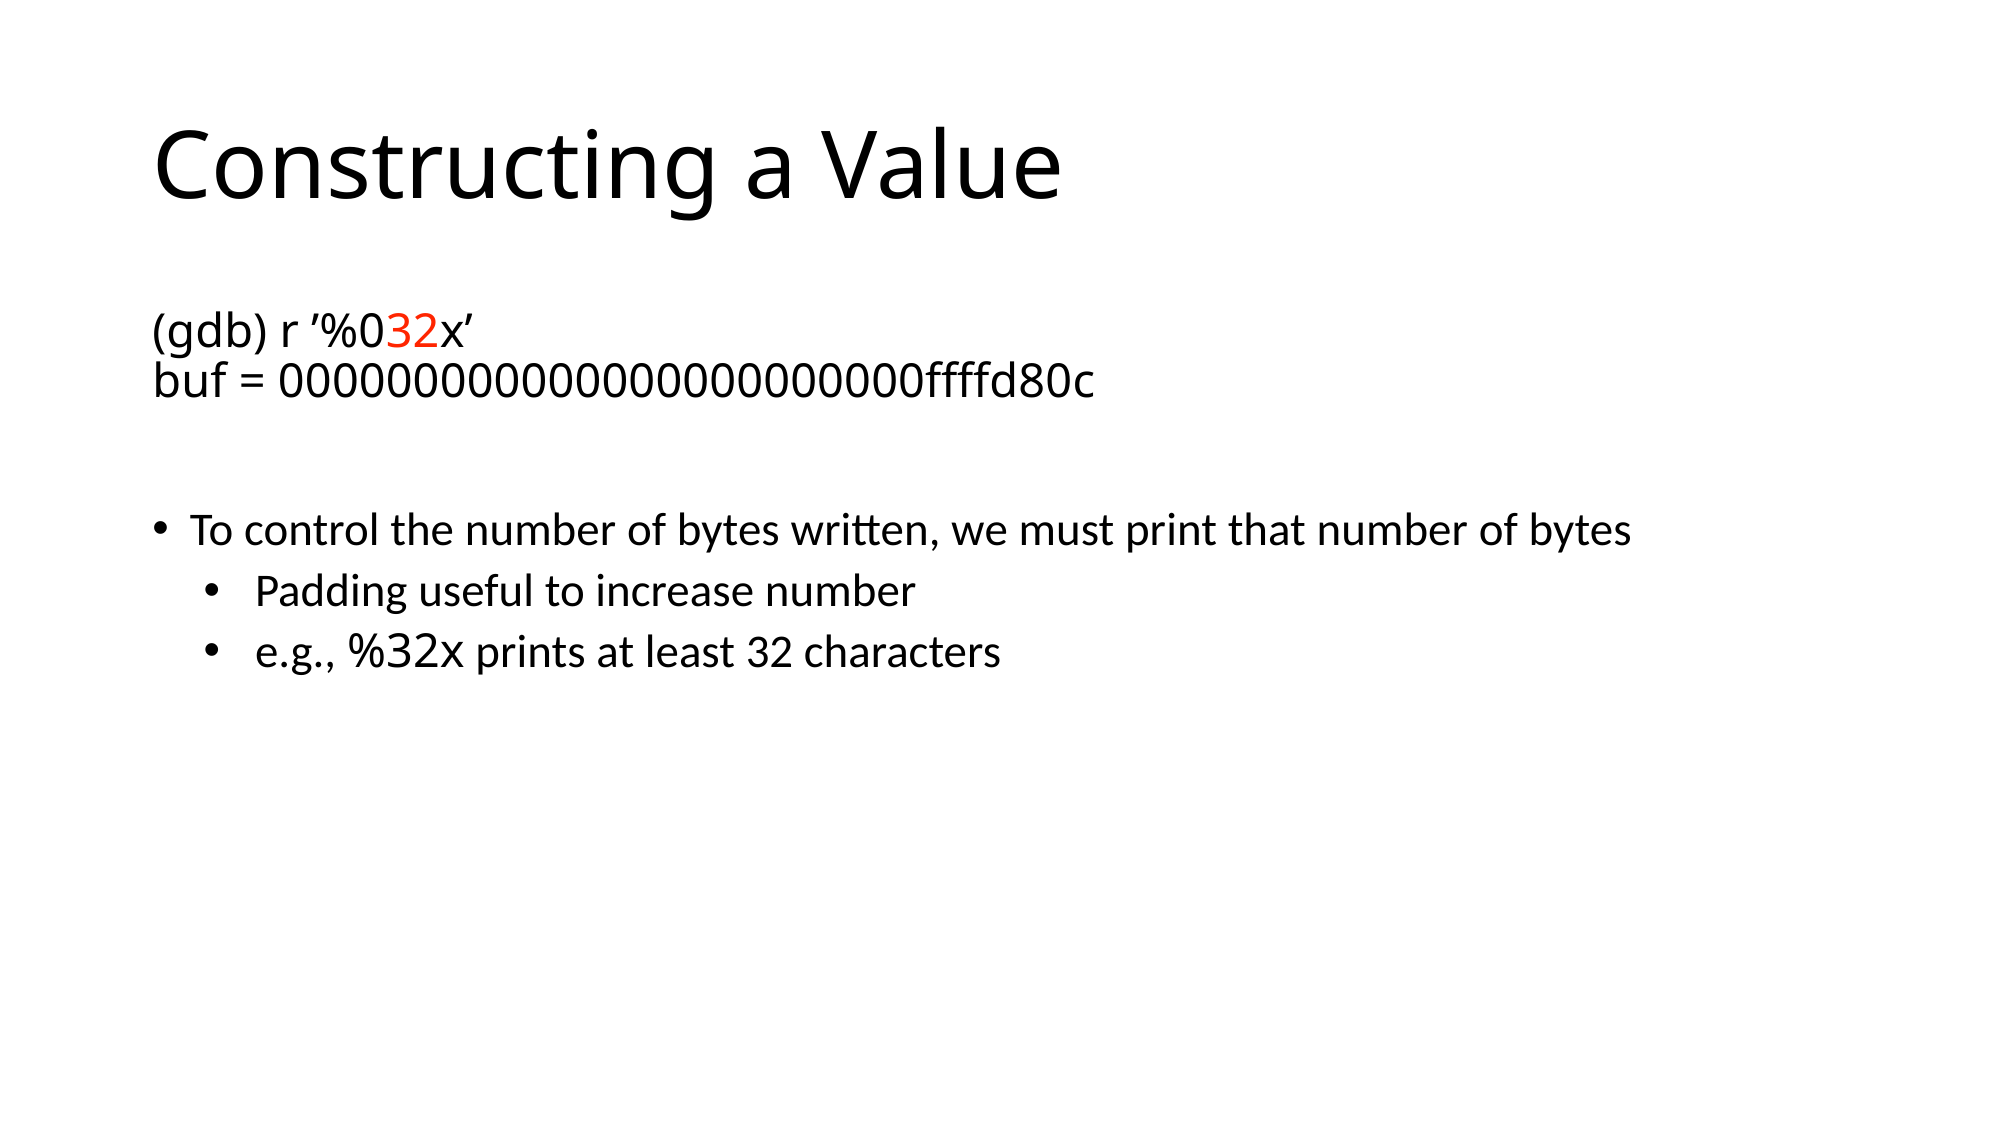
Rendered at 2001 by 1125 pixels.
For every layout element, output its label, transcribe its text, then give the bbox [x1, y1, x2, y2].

list (gdb) r ’%032x’ buf = 000000000000000000000000ffffd80c To control the number of bytes written, we must print that number of bytes Padding useful to increase number e.g., %32x prints at least 32 characters [137, 299, 1863, 1014]
title Constructing a Value [137, 59, 1863, 278]
